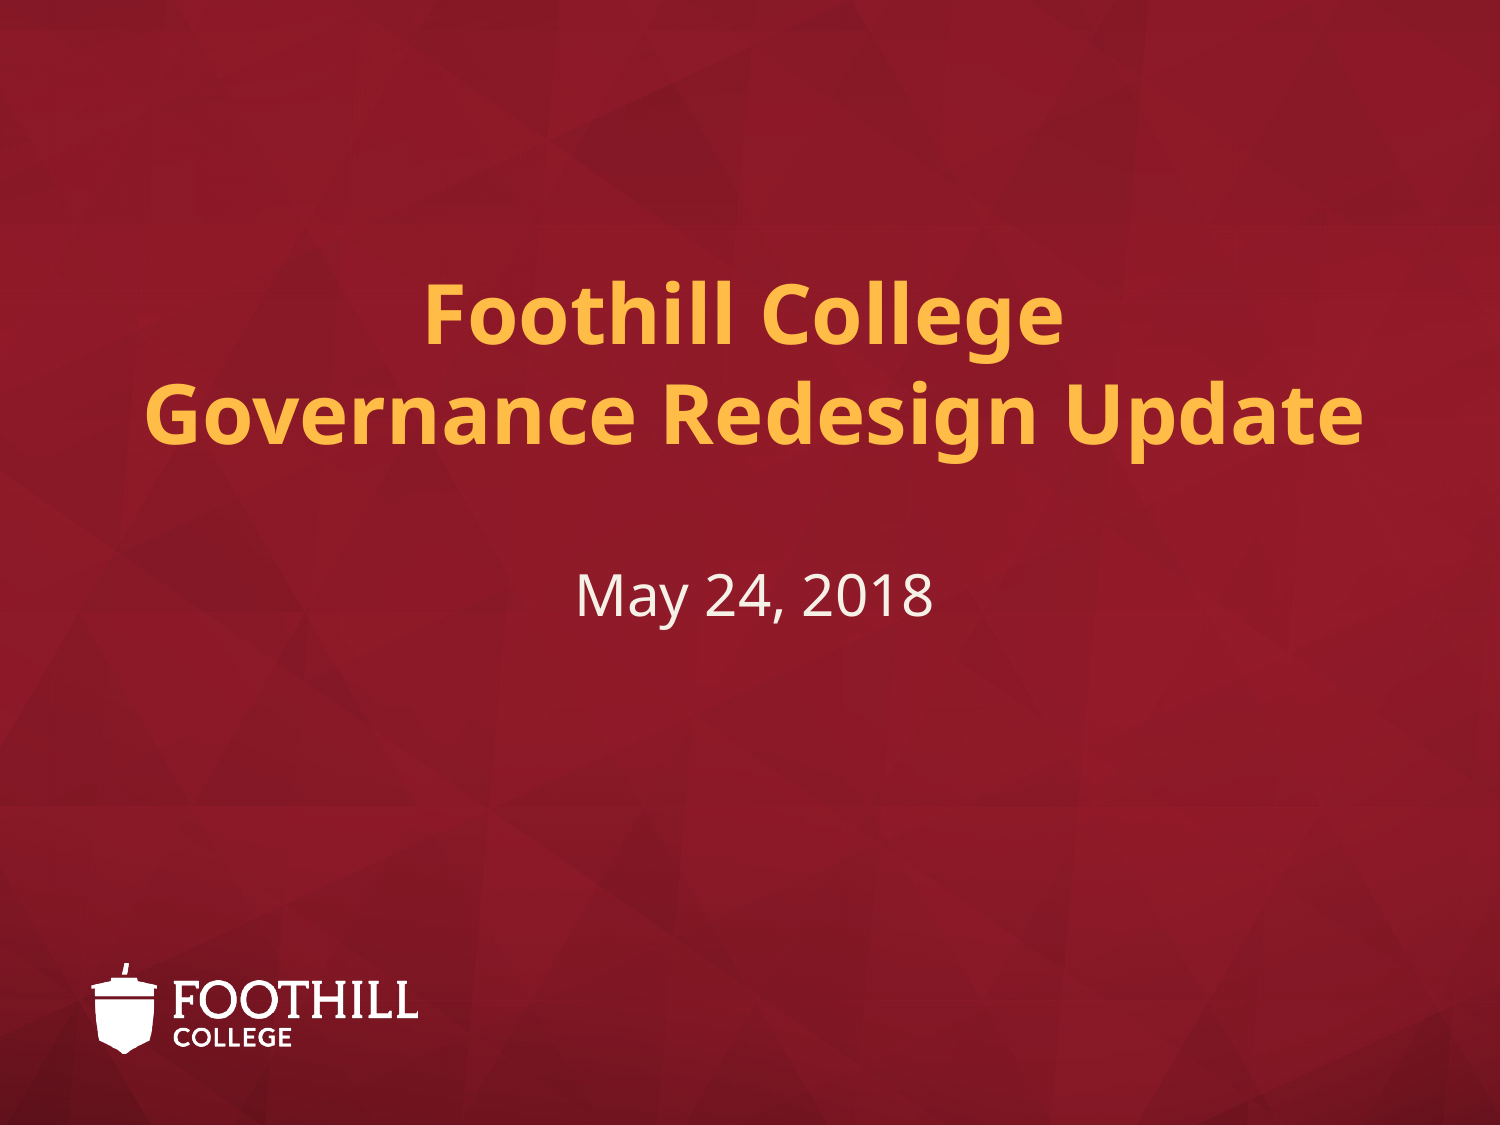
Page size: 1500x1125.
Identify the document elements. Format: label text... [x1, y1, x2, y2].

subtitle May 24, 2018 [91, 550, 1419, 926]
picture [0, 0, 1500, 1125]
title Foothill College Governance Redesign Update [91, 221, 1419, 469]
